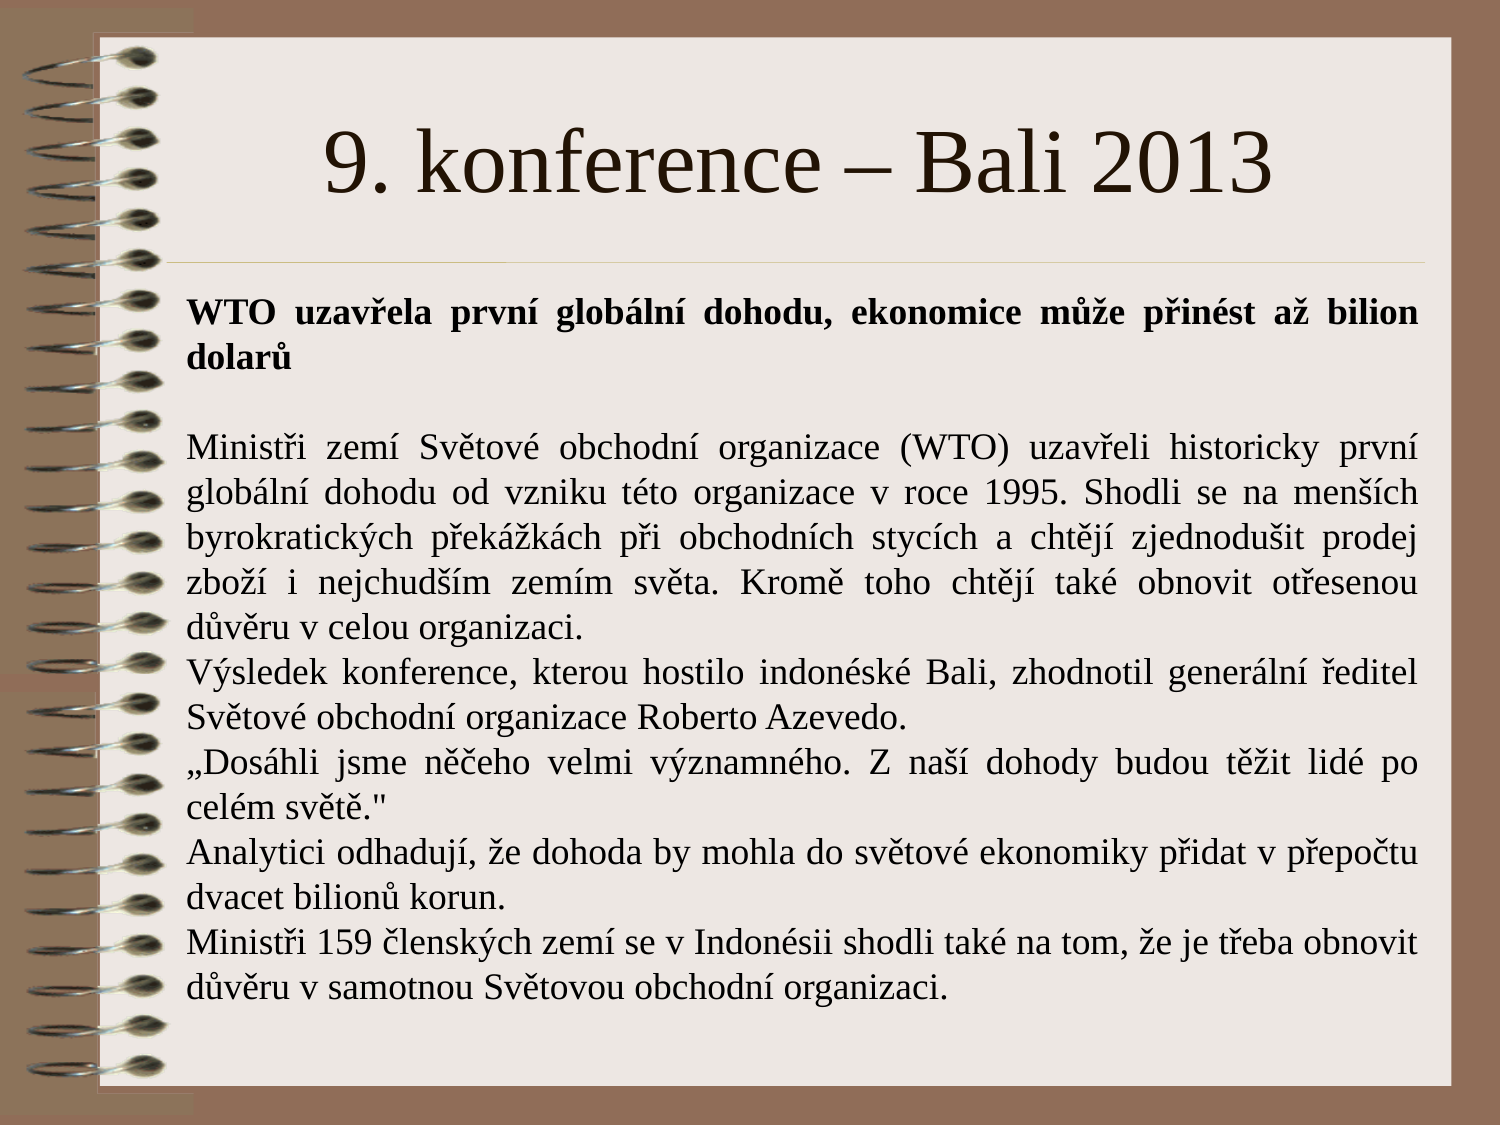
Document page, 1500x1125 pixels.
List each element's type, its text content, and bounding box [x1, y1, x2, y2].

picture [0, 8, 194, 674]
picture [0, 692, 194, 1115]
title 9. konference – Bali 2013 [174, 62, 1425, 250]
text_box WTO uzavřela první globální dohodu, ekonomice může přinést až bilion dolarů Ministři zemí Světové obchodní organizace (WTO) uzavřeli historicky první globální dohodu od vzniku této organizace v roce 1995. Shodli se na menších byrokratických překážkách při obchodních stycích a chtějí zjednodušit prodej zboží i nejchudším zemím světa. Kromě toho chtějí také obnovit otřesenou důvěru v celou organizaci. Výsledek konference, kterou hostilo indonéské Bali, zhodnotil generální ředitel Světové obchodní organizace Roberto Azevedo. „Dosáhli jsme něčeho velmi významného. Z naší dohody budou těžit lidé po celém světě." Analytici odhadují, že dohoda by mohla do světové ekonomiky přidat v přepočtu dvacet bilionů korun. Ministři 159 členských zemí se v Indonésii shodli také na tom, že je třeba obnovit důvěru v samotnou Světovou obchodní organizaci. [171, 279, 1435, 1015]
